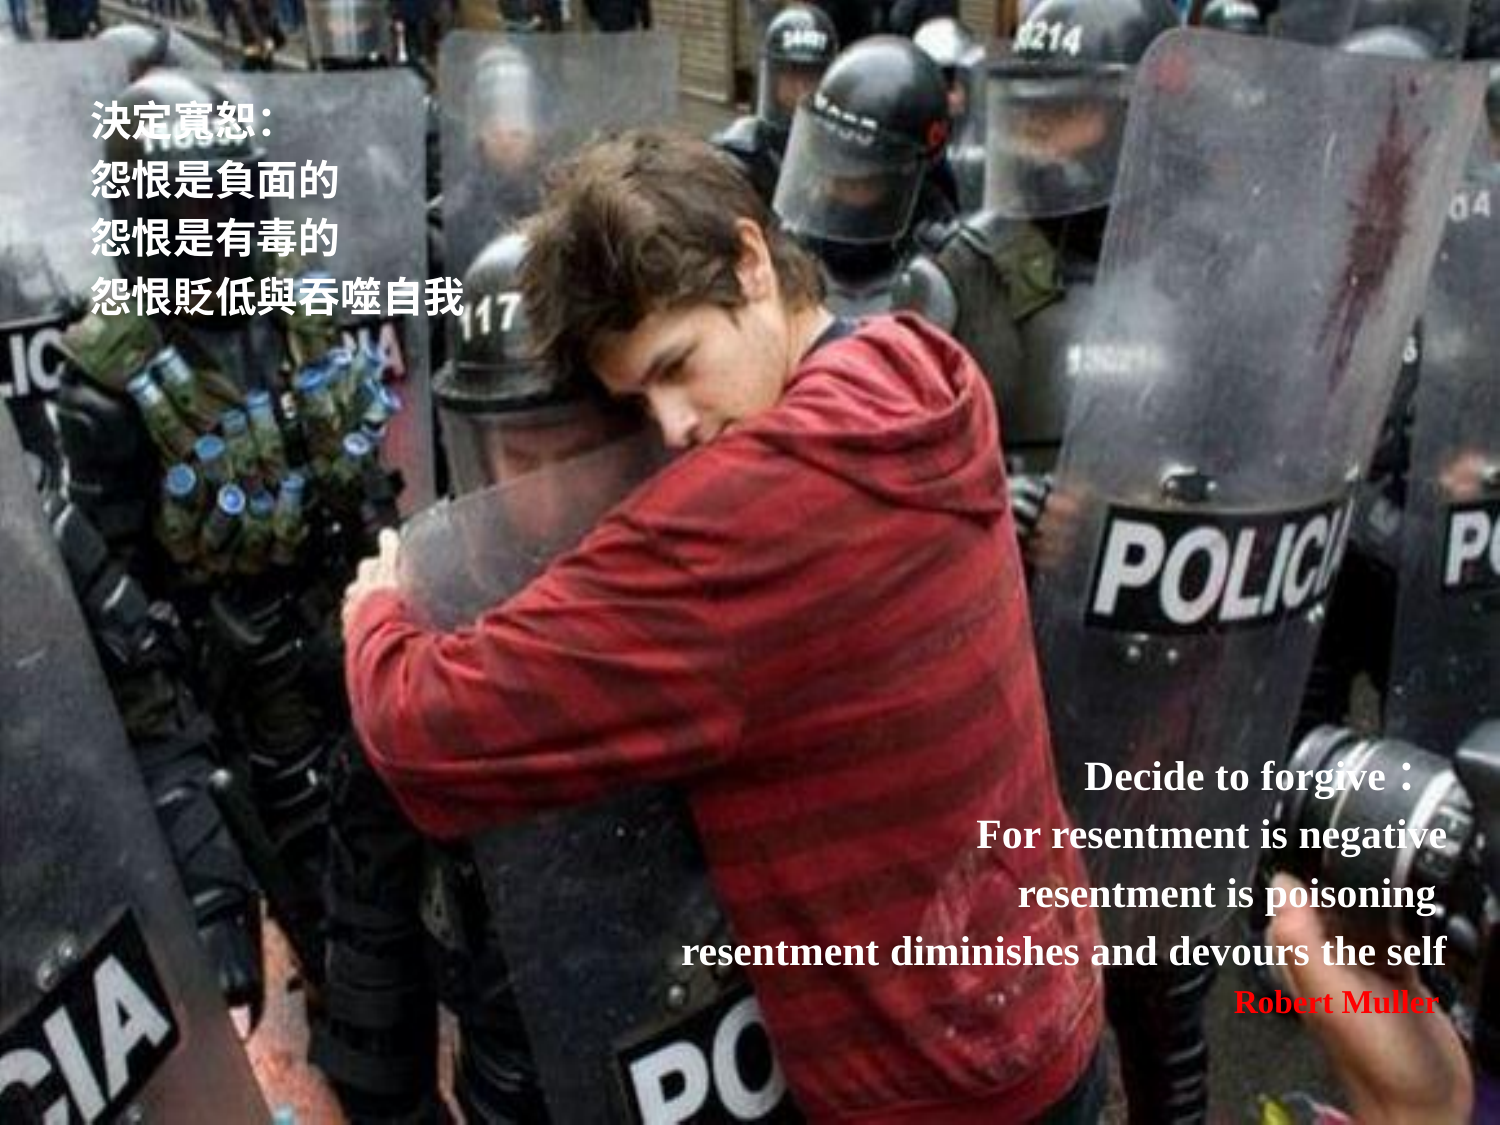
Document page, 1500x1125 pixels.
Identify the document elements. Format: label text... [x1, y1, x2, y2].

list 決定寬恕： 怨恨是負面的 怨恨是有毒的 怨恨貶低與吞噬自我 Decide to forgive： For resentment is negative resentment is poisoning resentment diminishes and devours the self Robert Muller [75, 87, 1463, 1088]
picture [0, 0, 1500, 1125]
